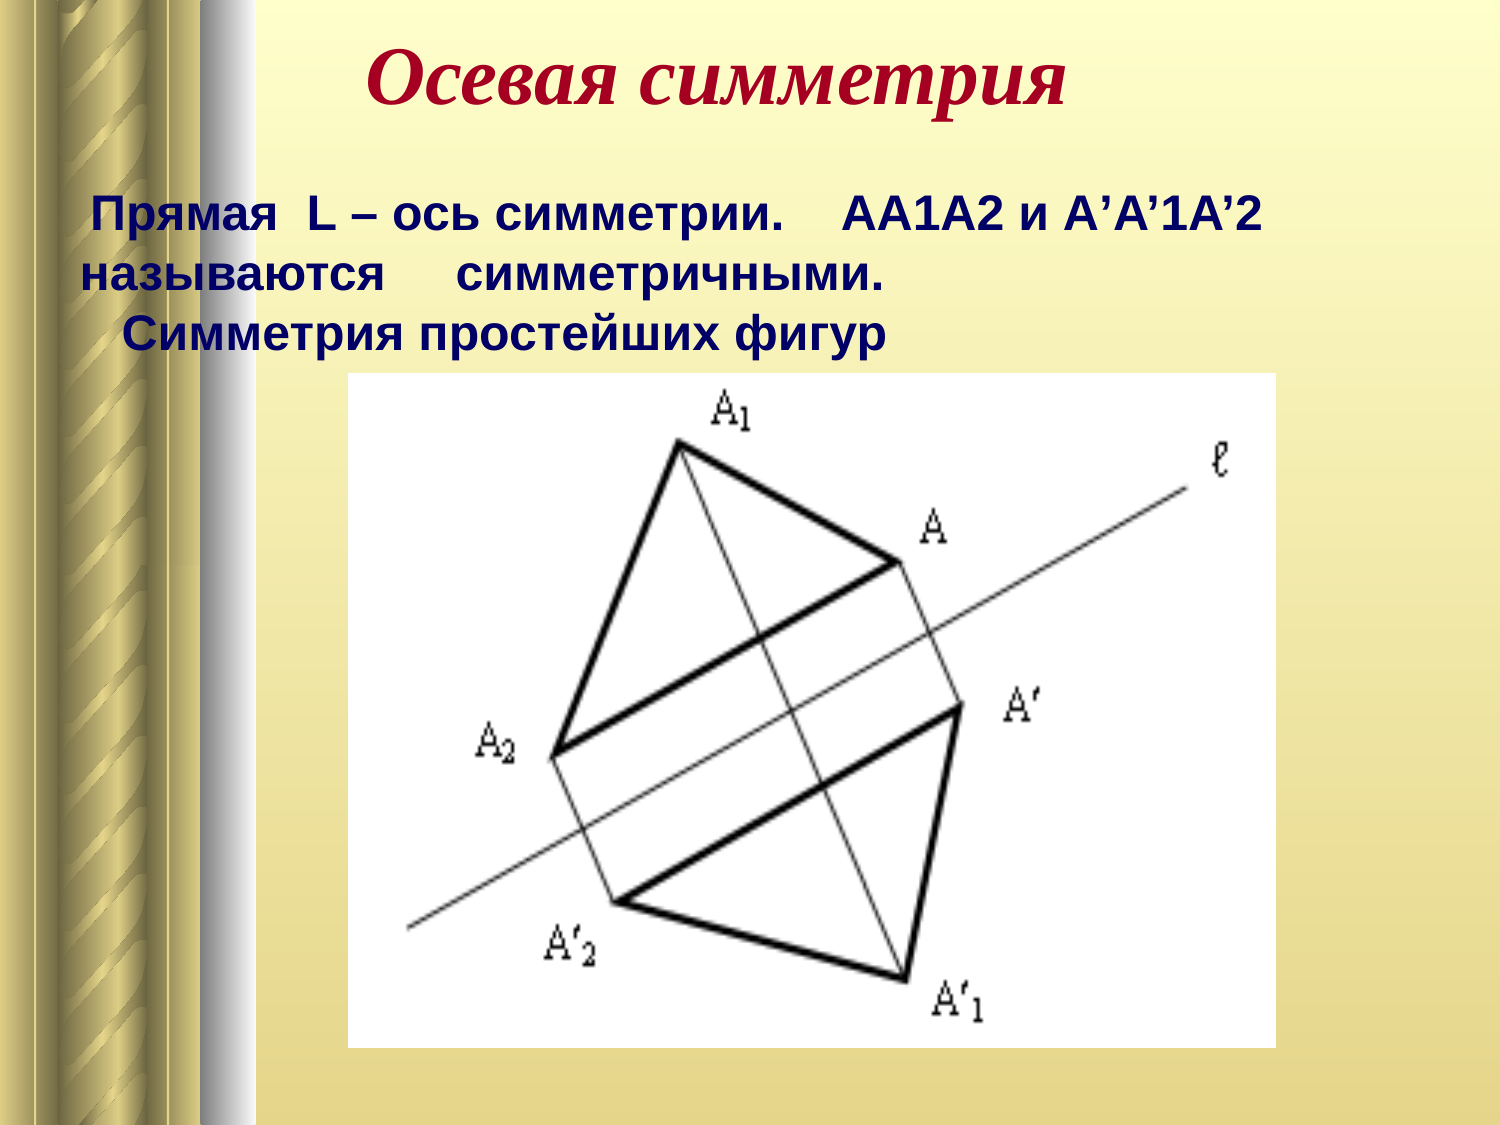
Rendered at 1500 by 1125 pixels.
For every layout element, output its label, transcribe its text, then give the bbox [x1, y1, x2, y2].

text_box Прямая L – ось симметрии. AA1A2 и А’A’1A’2 называются симметричными. Симметрия простейших фигур [64, 172, 1388, 368]
picture [348, 373, 1276, 1048]
title Осевая симметрия [135, 0, 1299, 144]
